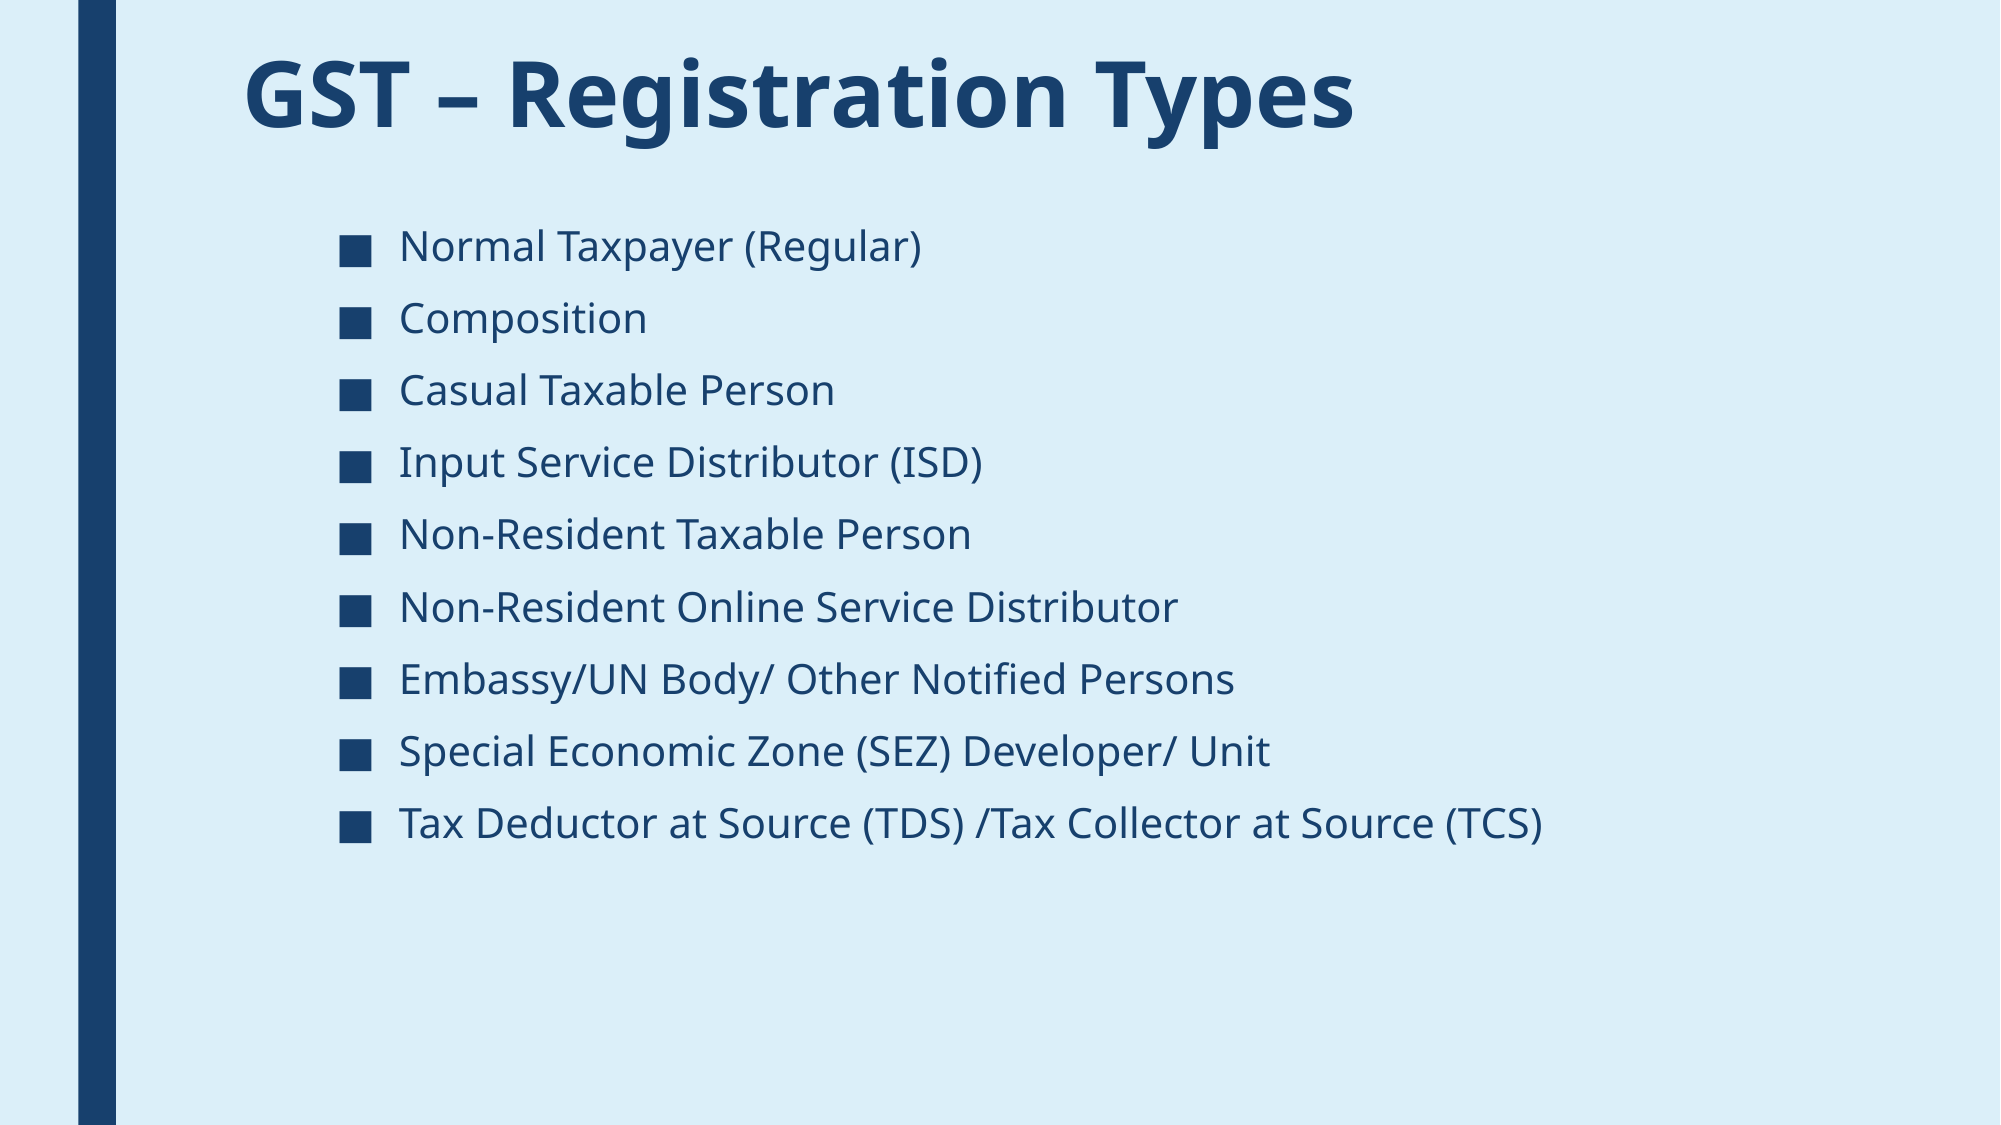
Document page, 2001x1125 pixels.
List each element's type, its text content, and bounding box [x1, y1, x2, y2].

list Normal Taxpayer (Regular) Composition Casual Taxable Person Input Service Distributor (ISD) Non-Resident Taxable Person Non-Resident Online Service Distributor Embassy/UN Body/ Other Notified Persons Special Economic Zone (SEZ) Developer/ Unit Tax Deductor at Source (TDS) /Tax Collector at Source (TCS) [320, 216, 1709, 1036]
title GST – Registration Types [227, 41, 1803, 171]
